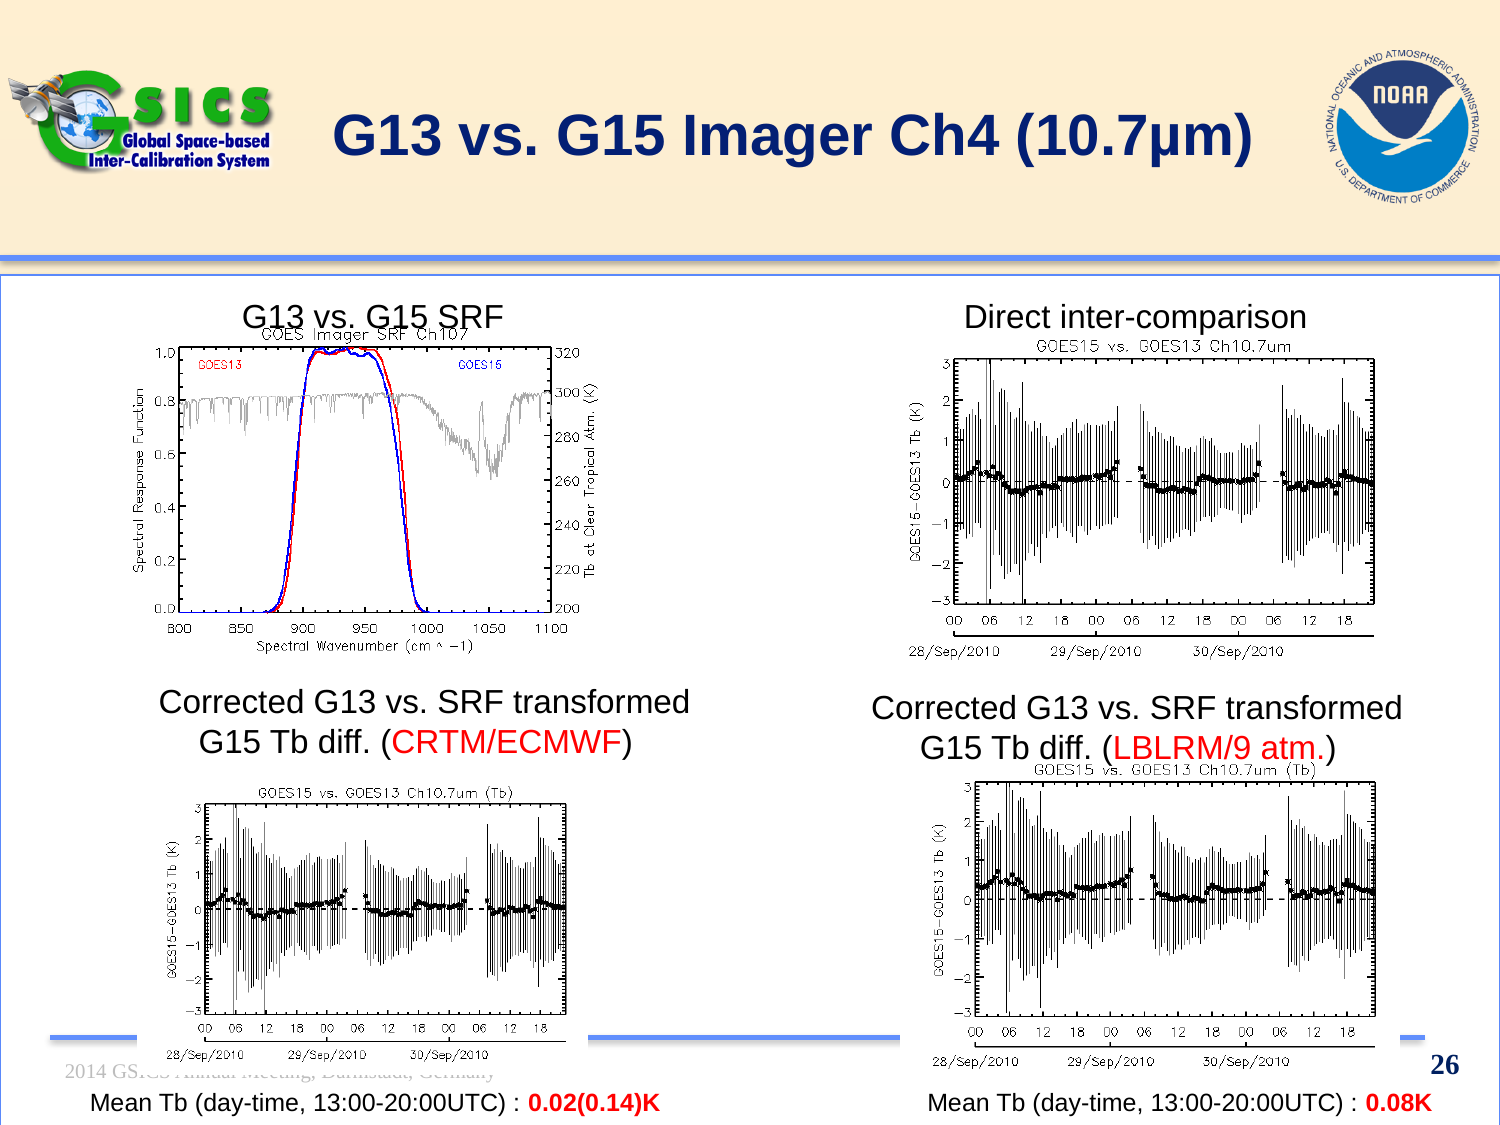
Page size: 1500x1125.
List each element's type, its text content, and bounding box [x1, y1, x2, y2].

picture [137, 774, 588, 1076]
text_box Mean Tb (day-time, 13:00-20:00UTC) : 0.02(0.14)K [74, 1079, 688, 1125]
text_box G13 vs. G15 SRF [227, 287, 538, 310]
text_box Direct inter-comparison [948, 287, 1323, 323]
text_box Corrected G13 vs. SRF transformed G15 Tb diff. (LBLRM/9 atm.) [837, 679, 1438, 774]
slide_number 26 [1404, 1024, 1476, 1101]
picture [1325, 50, 1479, 204]
picture [874, 324, 1401, 676]
picture [899, 749, 1401, 1084]
text_box Mean Tb (day-time, 13:00-20:00UTC) : 0.08K [912, 1079, 1450, 1125]
text_box Corrected G13 vs. SRF transformed G15 Tb diff. (CRTM/ECMWF) [124, 672, 725, 768]
title G13 vs. G15 Imager Ch4 (10.7µm) [274, 74, 1313, 176]
picture [99, 312, 631, 666]
picture [0, 62, 277, 175]
